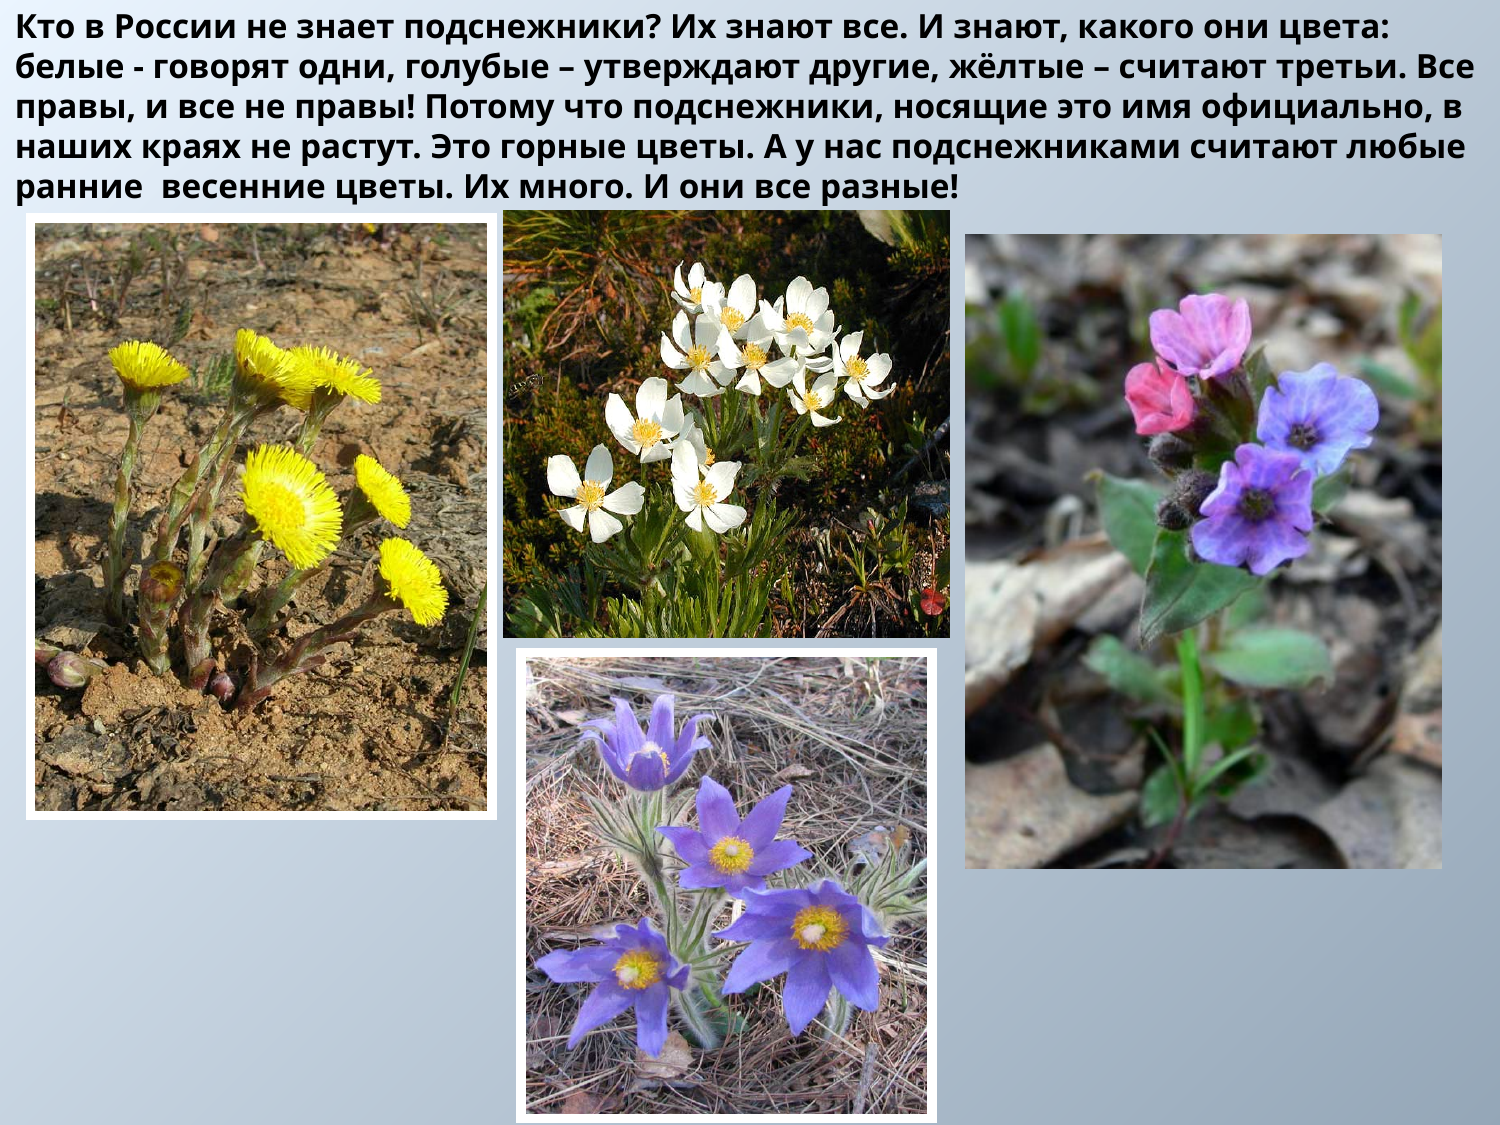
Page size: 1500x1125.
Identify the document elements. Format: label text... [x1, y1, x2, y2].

picture [503, 210, 950, 639]
title Кто в России не знает подснежники? Их знают все. И знают, какого они цвета: белые - говорят одни, голубые – утверждают другие, жёлтые – считают третьи. Все правы, и все не правы! Потому что подснежники, носящие это имя официально, в наших краях не растут. Это горные цветы. А у нас подснежниками считают любые ранние весенние цветы. Их много. И они все разные! [0, 0, 1500, 211]
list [34, 222, 488, 811]
picture [525, 656, 928, 1115]
picture [965, 234, 1442, 869]
